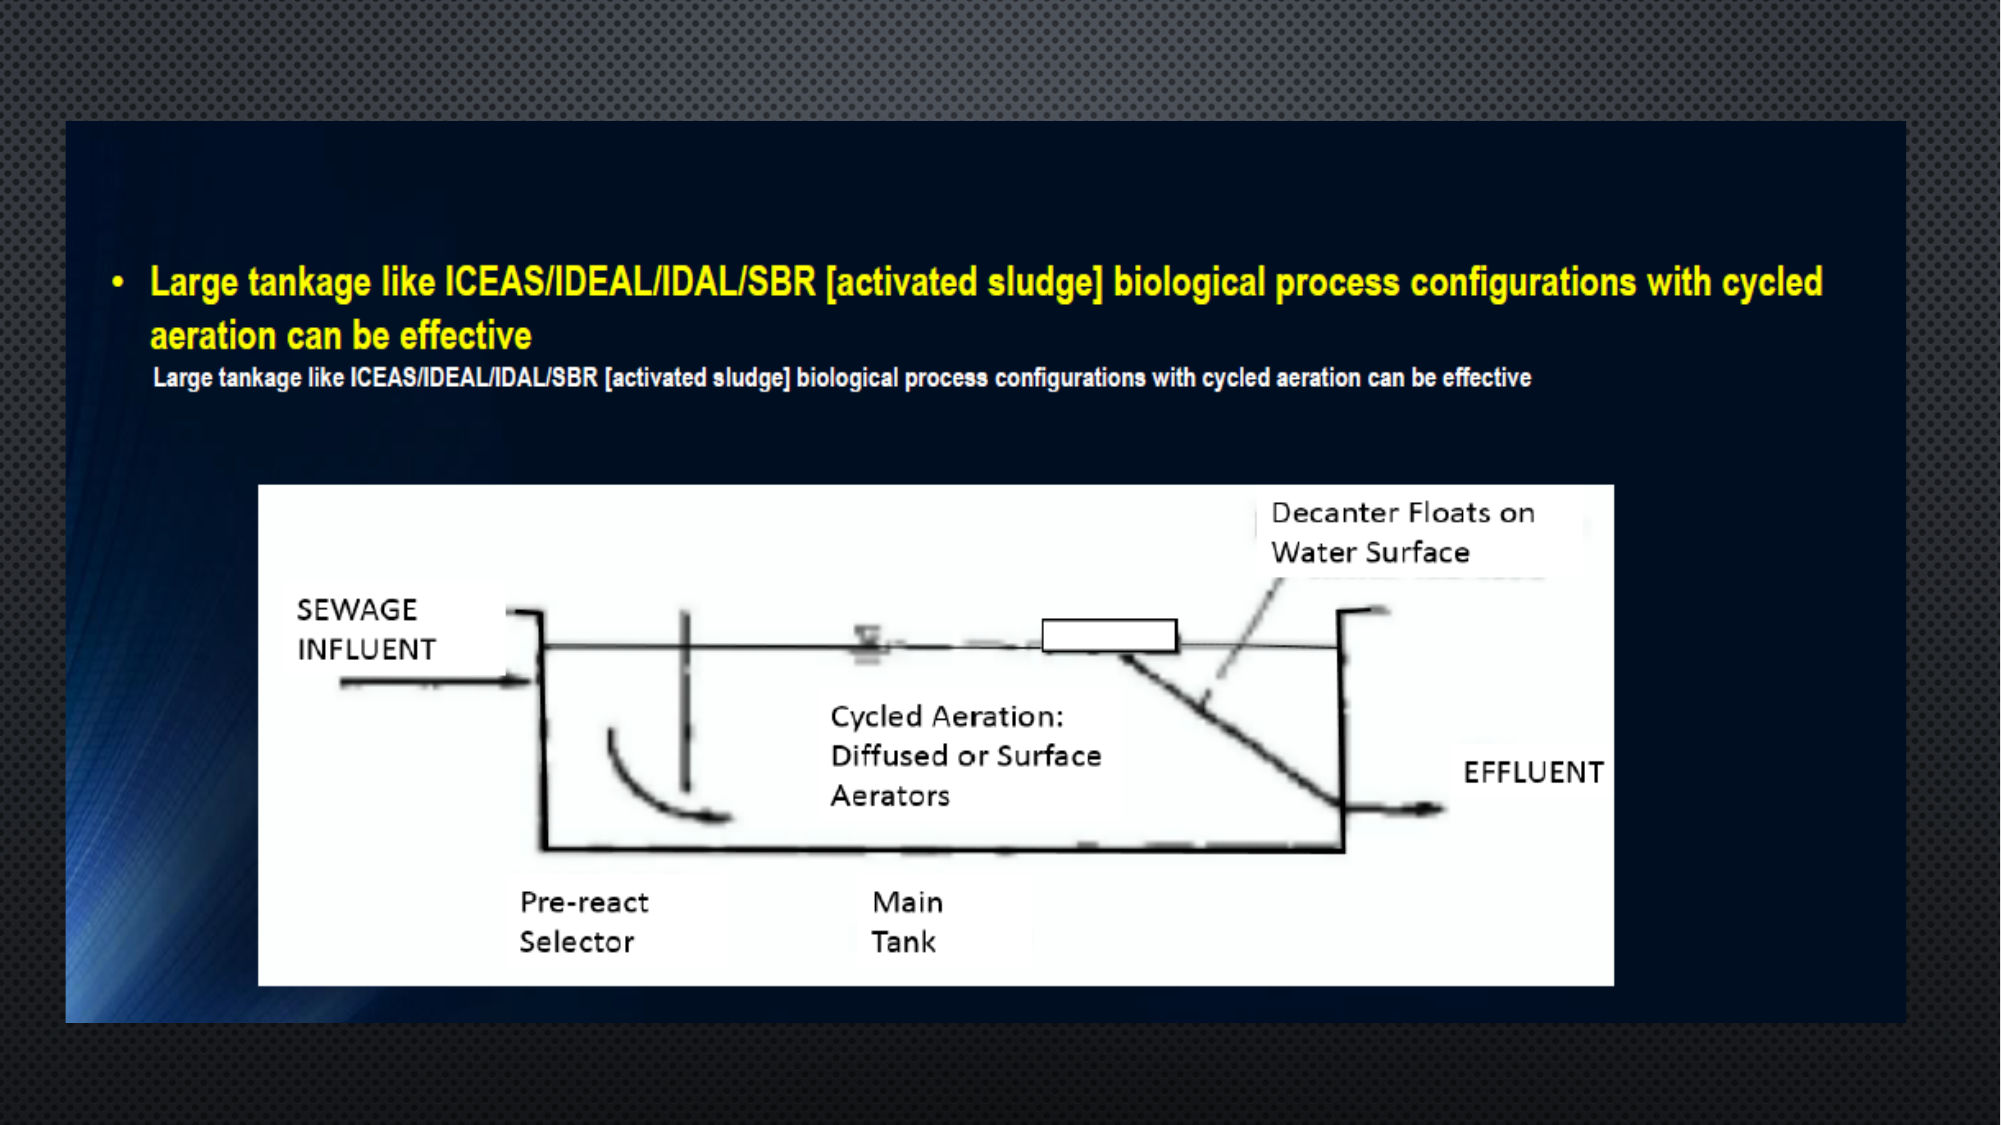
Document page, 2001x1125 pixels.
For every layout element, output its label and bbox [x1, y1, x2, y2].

picture [65, 121, 1907, 1023]
